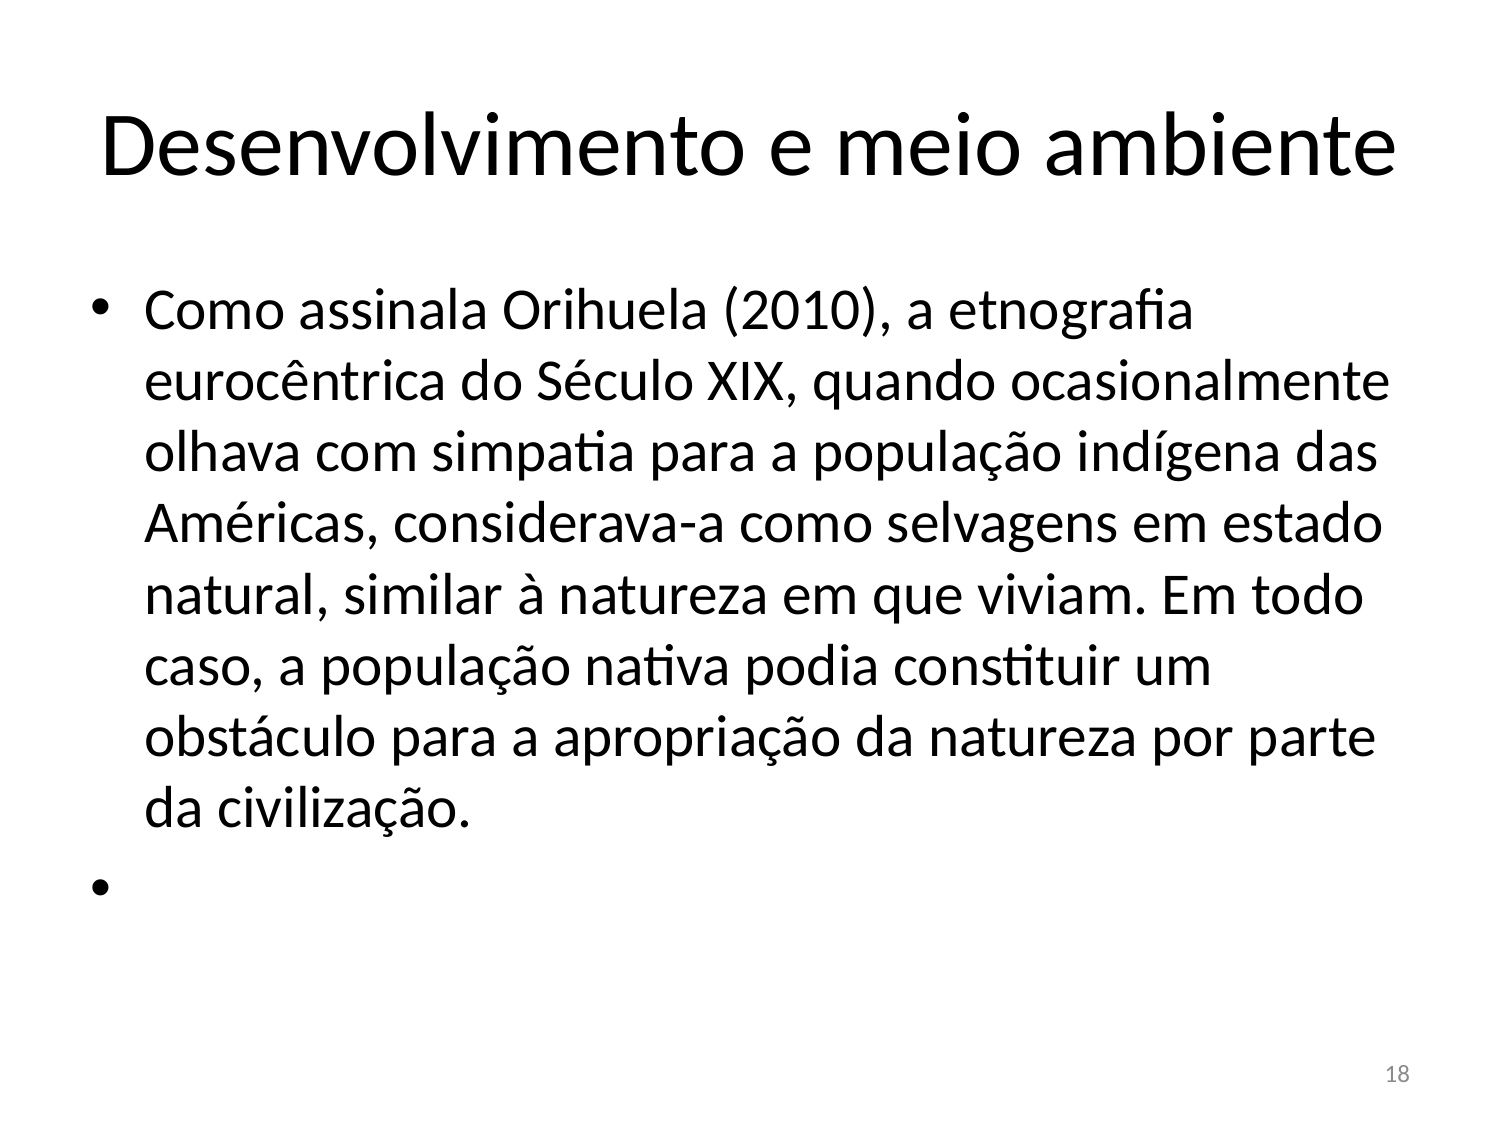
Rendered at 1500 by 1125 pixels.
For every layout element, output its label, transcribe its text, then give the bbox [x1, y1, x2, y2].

title Desenvolvimento e meio ambiente [75, 45, 1425, 233]
slide_number 18 [1074, 1042, 1425, 1103]
list Como assinala Orihuela (2010), a etnografia eurocêntrica do Século XIX, quando ocasionalmente olhava com simpatia para a população indígena das Américas, considerava-a como selvagens em estado natural, similar à natureza em que viviam. Em todo caso, a população nativa podia constituir um obstáculo para a apropriação da natureza por parte da civilização. [75, 262, 1425, 1005]
